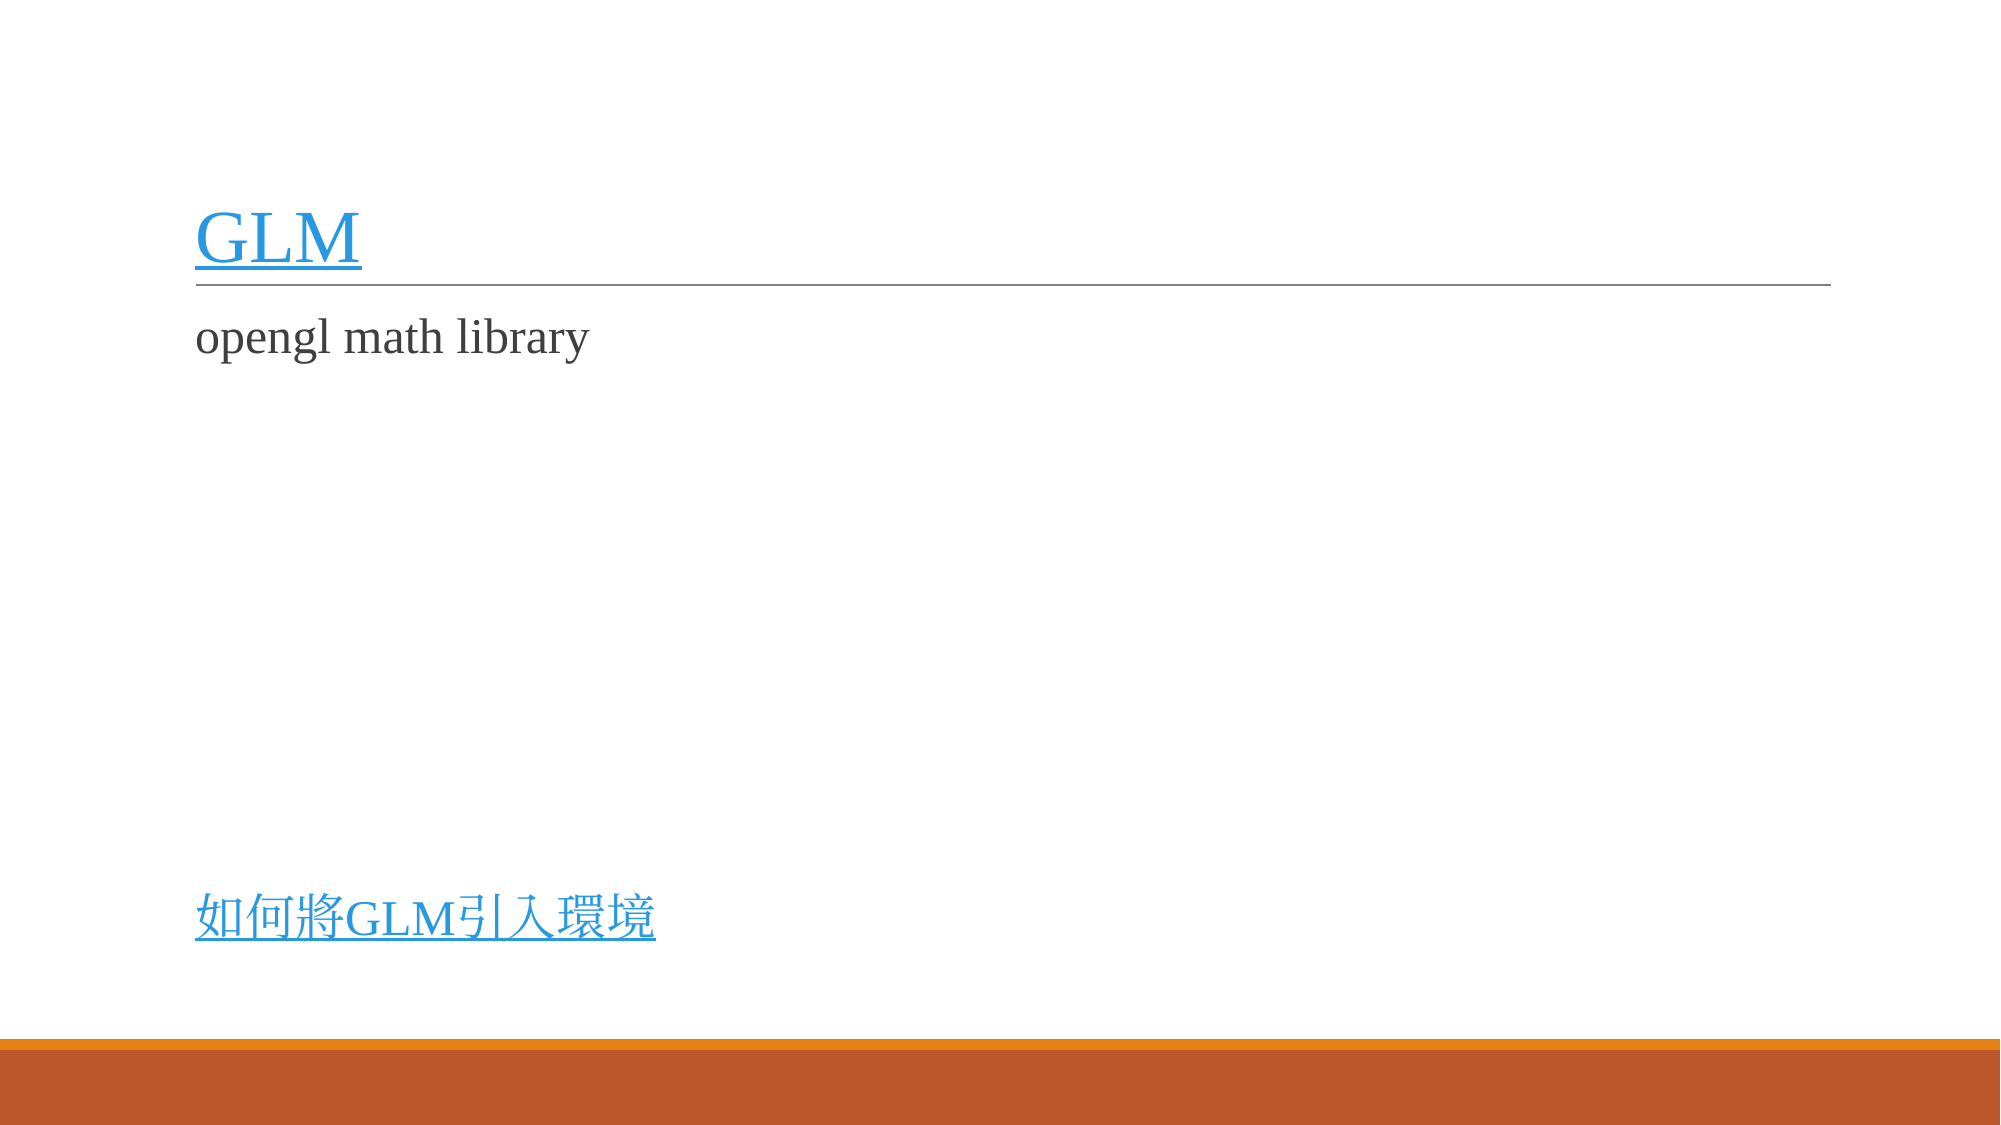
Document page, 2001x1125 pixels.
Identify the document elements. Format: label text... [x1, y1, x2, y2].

title GLM [180, 47, 1830, 285]
list opengl math library 如何將GLM引入環境 [180, 302, 1830, 963]
